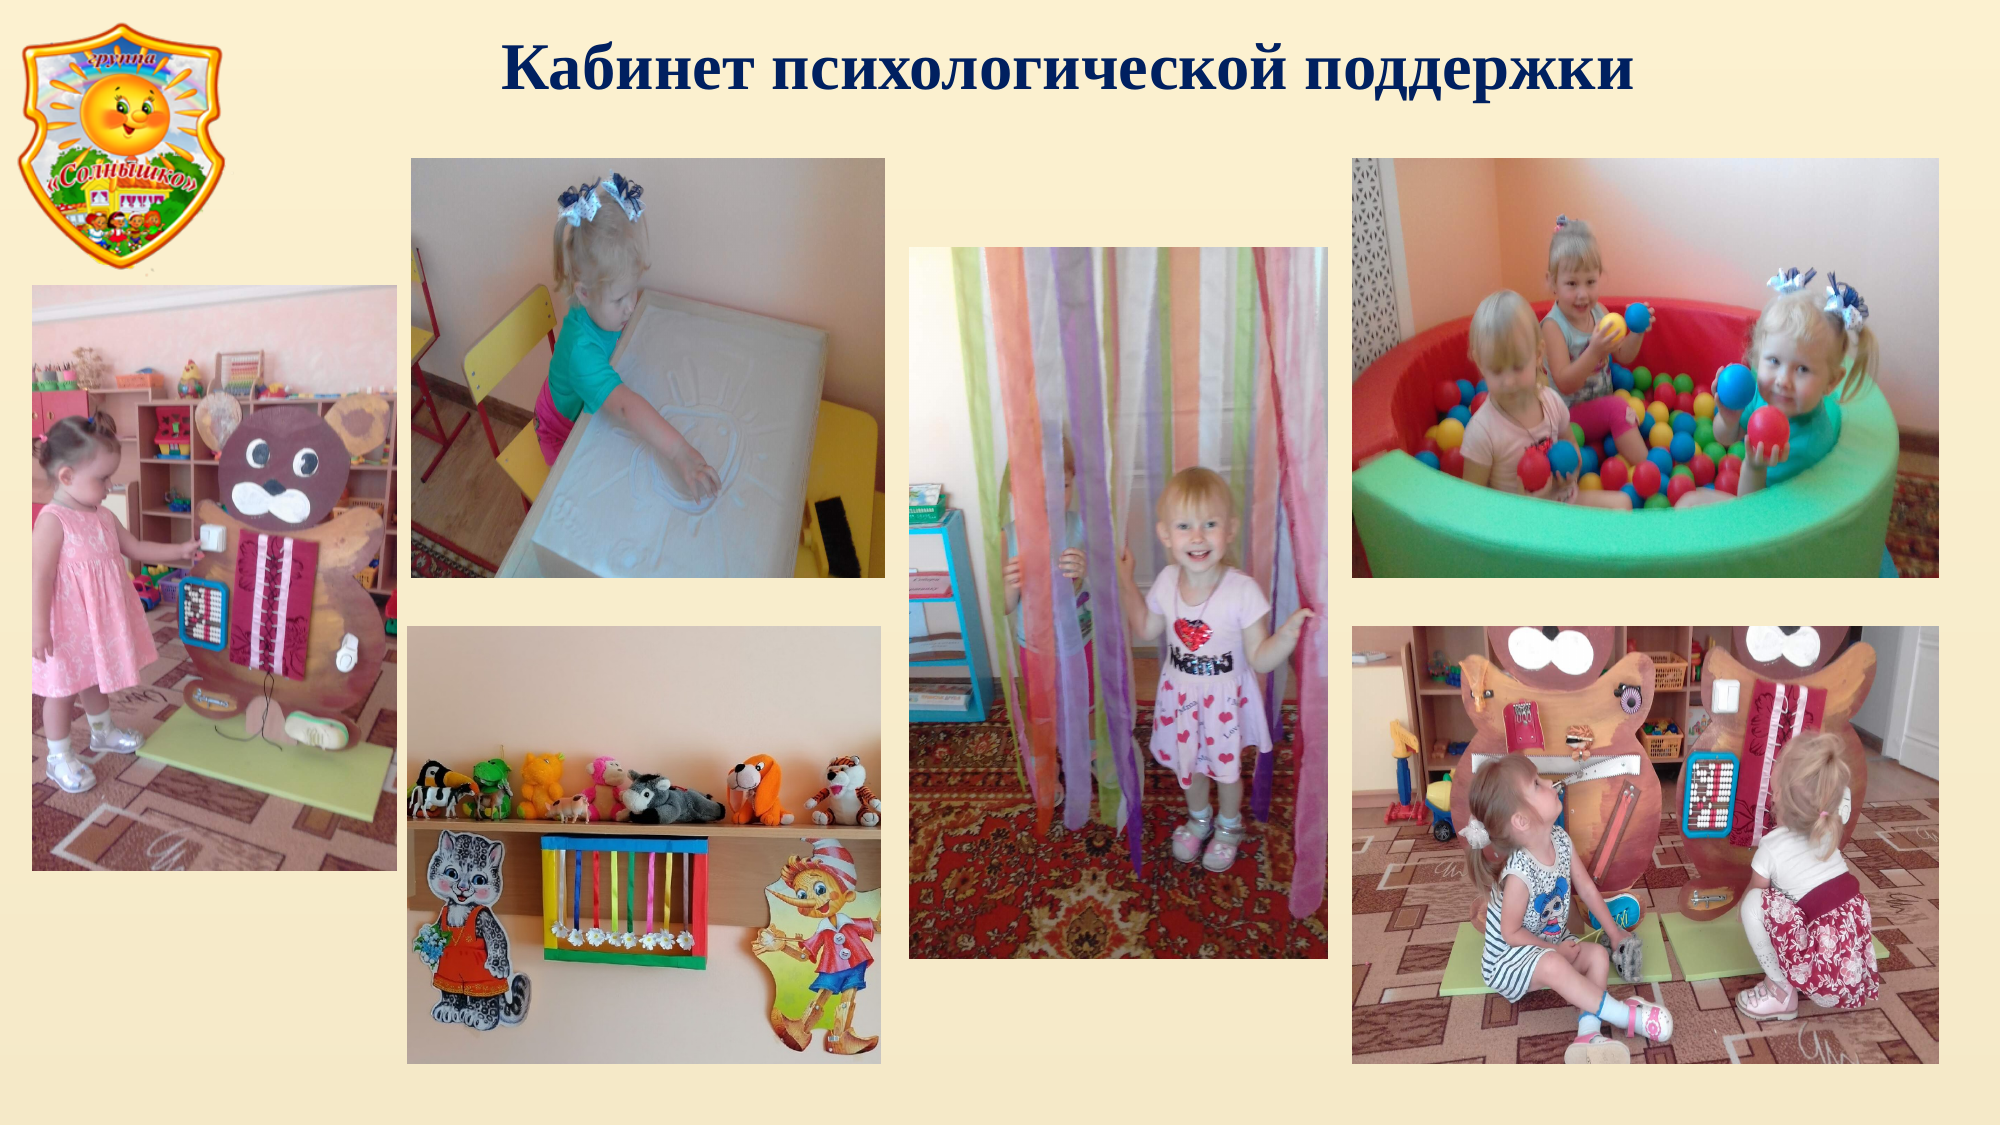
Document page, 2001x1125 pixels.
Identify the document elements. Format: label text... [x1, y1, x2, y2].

picture [411, 158, 885, 578]
picture [0, 0, 397, 871]
picture [407, 626, 881, 1064]
picture [1352, 158, 1939, 578]
picture [1352, 626, 1939, 1064]
picture [909, 246, 1328, 959]
title Кабинет психологической поддержки [243, 0, 1940, 177]
